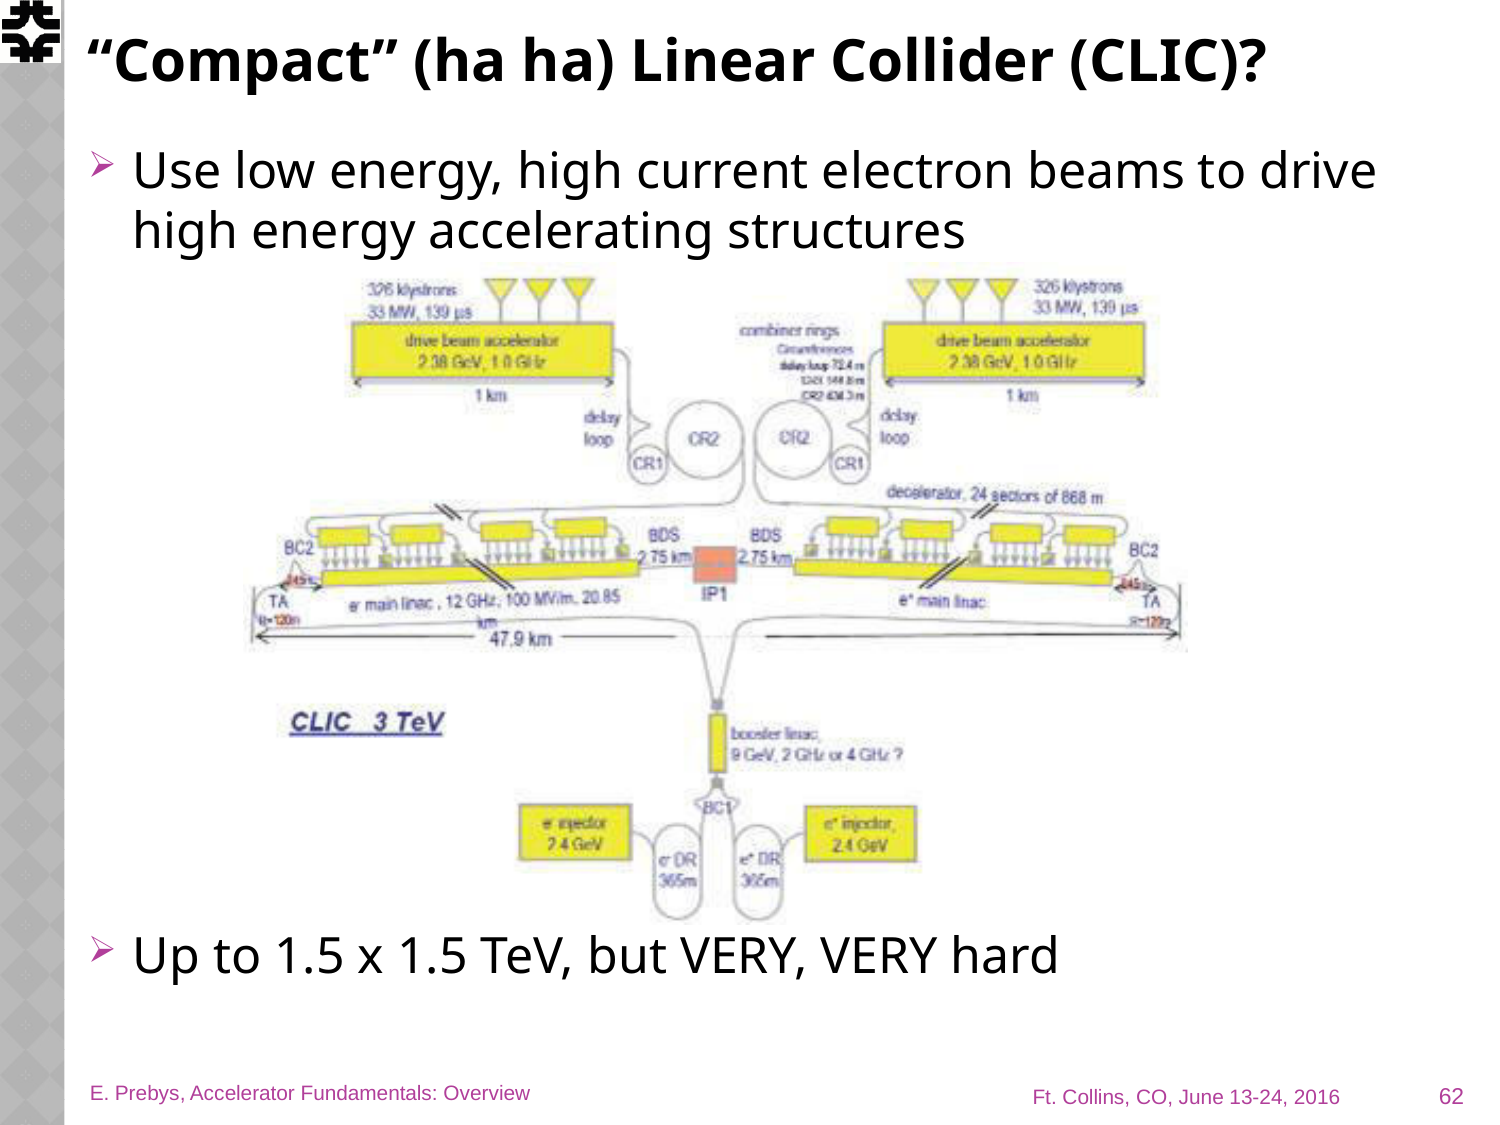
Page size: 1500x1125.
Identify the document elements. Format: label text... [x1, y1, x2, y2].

footer E. Prebys, Accelerator Fundamentals: Overview [75, 1075, 709, 1105]
title “Compact” (ha ha) Linear Collider (CLIC)? [80, 20, 1436, 93]
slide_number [827, 1077, 1355, 1110]
text_box [0, 0, 65, 1125]
picture [243, 262, 1188, 925]
list Use low energy, high current electron beams to drive high energy accelerating structures Up to 1.5 x 1.5 TeV, but VERY, VERY hard [72, 131, 1444, 295]
slide_number 62 [1367, 1071, 1465, 1110]
picture [0, 0, 61, 63]
